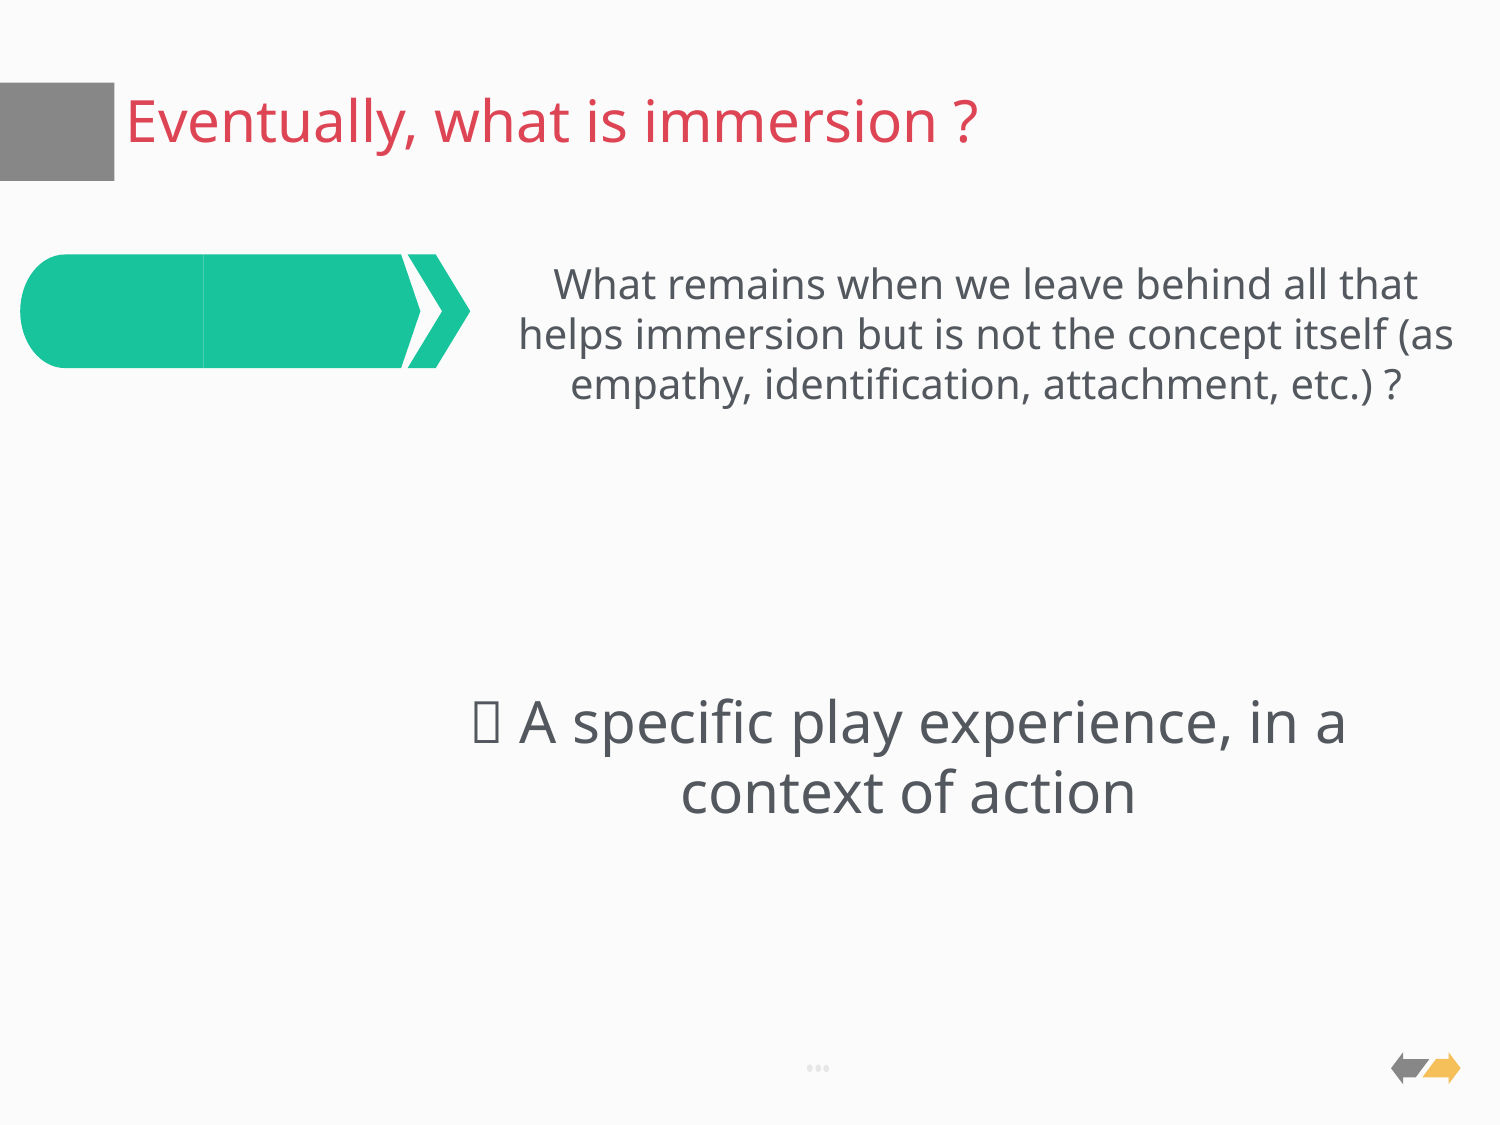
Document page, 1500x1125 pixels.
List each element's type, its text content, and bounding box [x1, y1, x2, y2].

text_box  A specific play experience, in a context of action [363, 682, 1455, 829]
text_box What remains when we leave behind all that helps immersion but is not the concept itself (as empathy, identification, attachment, etc.) ? [503, 254, 1469, 412]
title Eventually, what is immersion ? [119, 42, 1483, 162]
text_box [19, 254, 471, 369]
